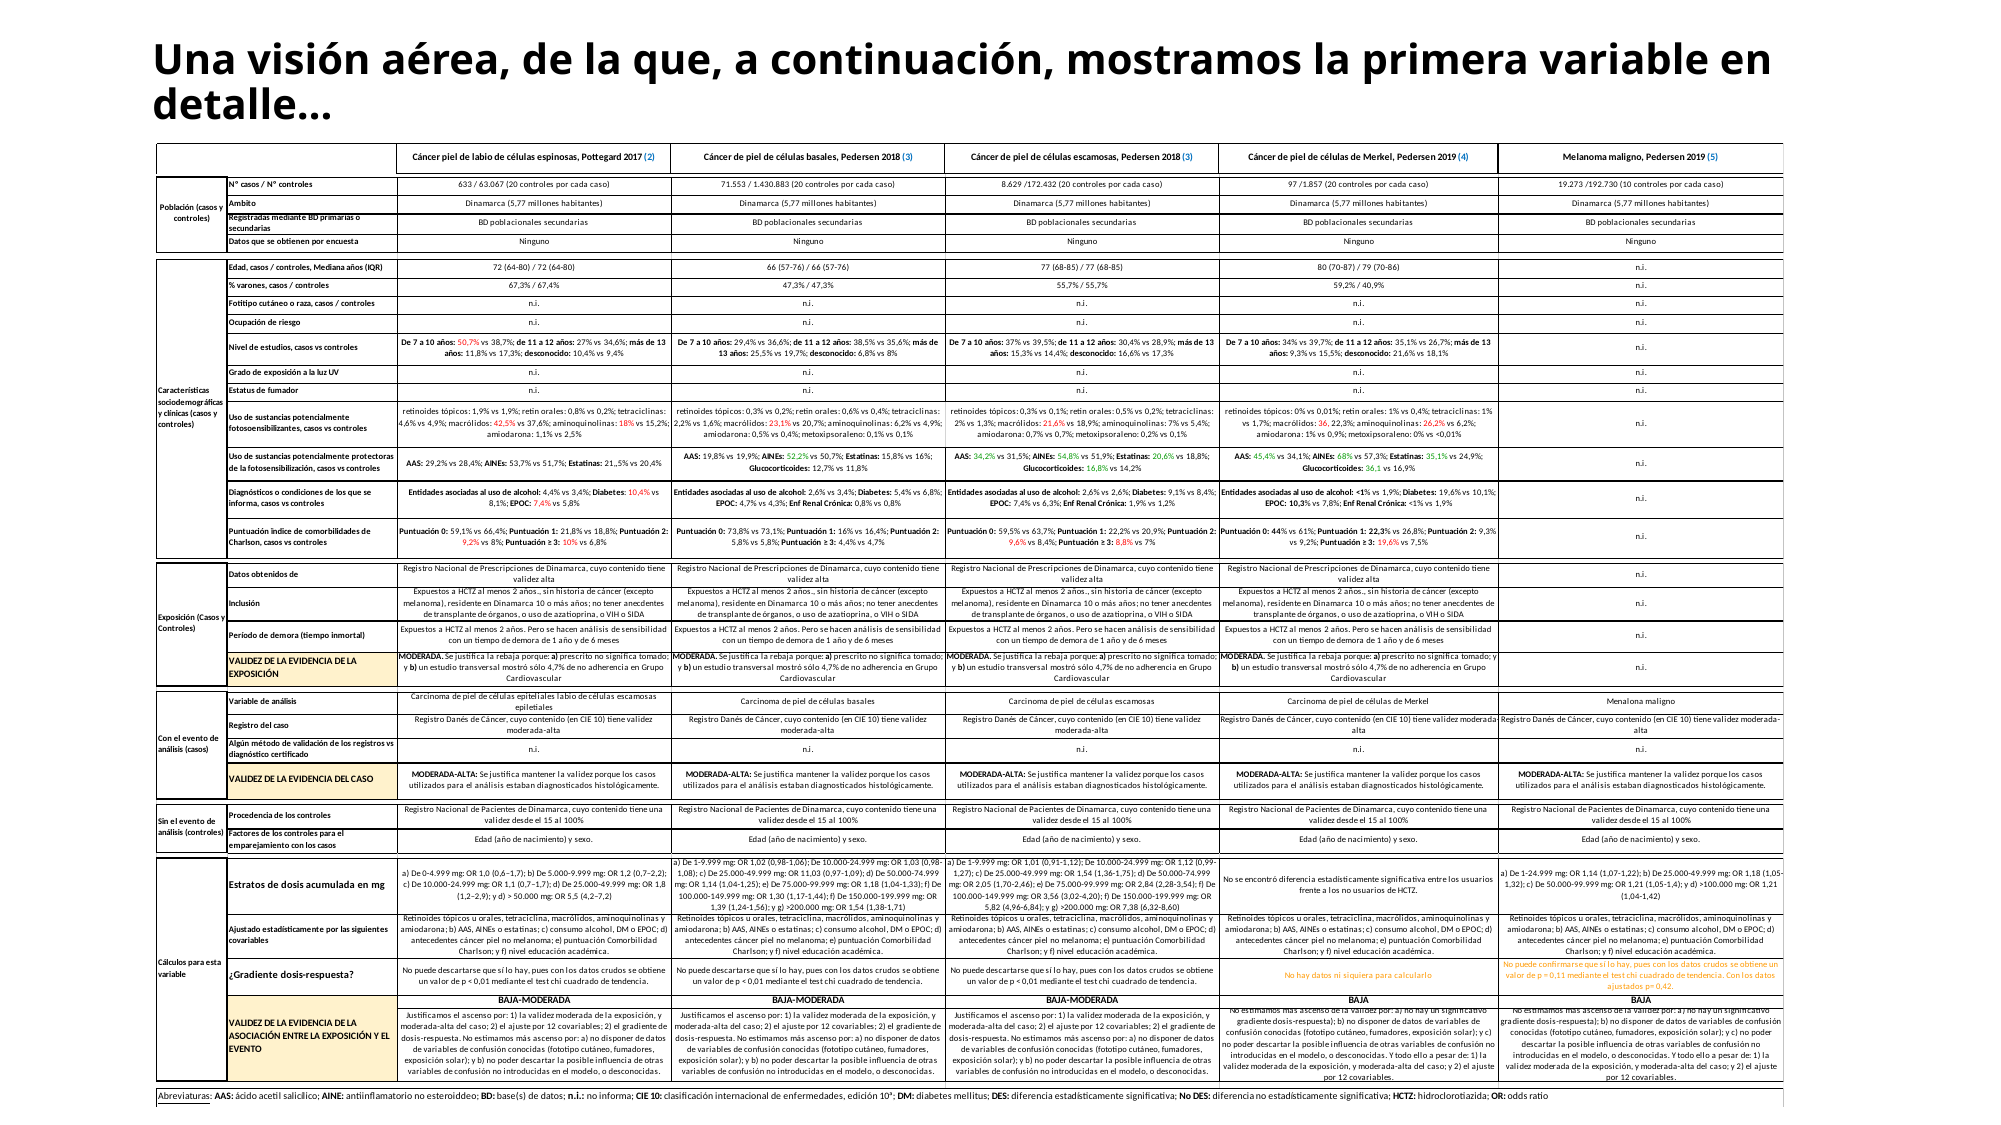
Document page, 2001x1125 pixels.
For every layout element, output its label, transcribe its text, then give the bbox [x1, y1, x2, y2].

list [156, 143, 1784, 1108]
title Una visión aérea, de la que, a continuación, mostramos la primera variable en detalle… [137, 59, 1863, 108]
